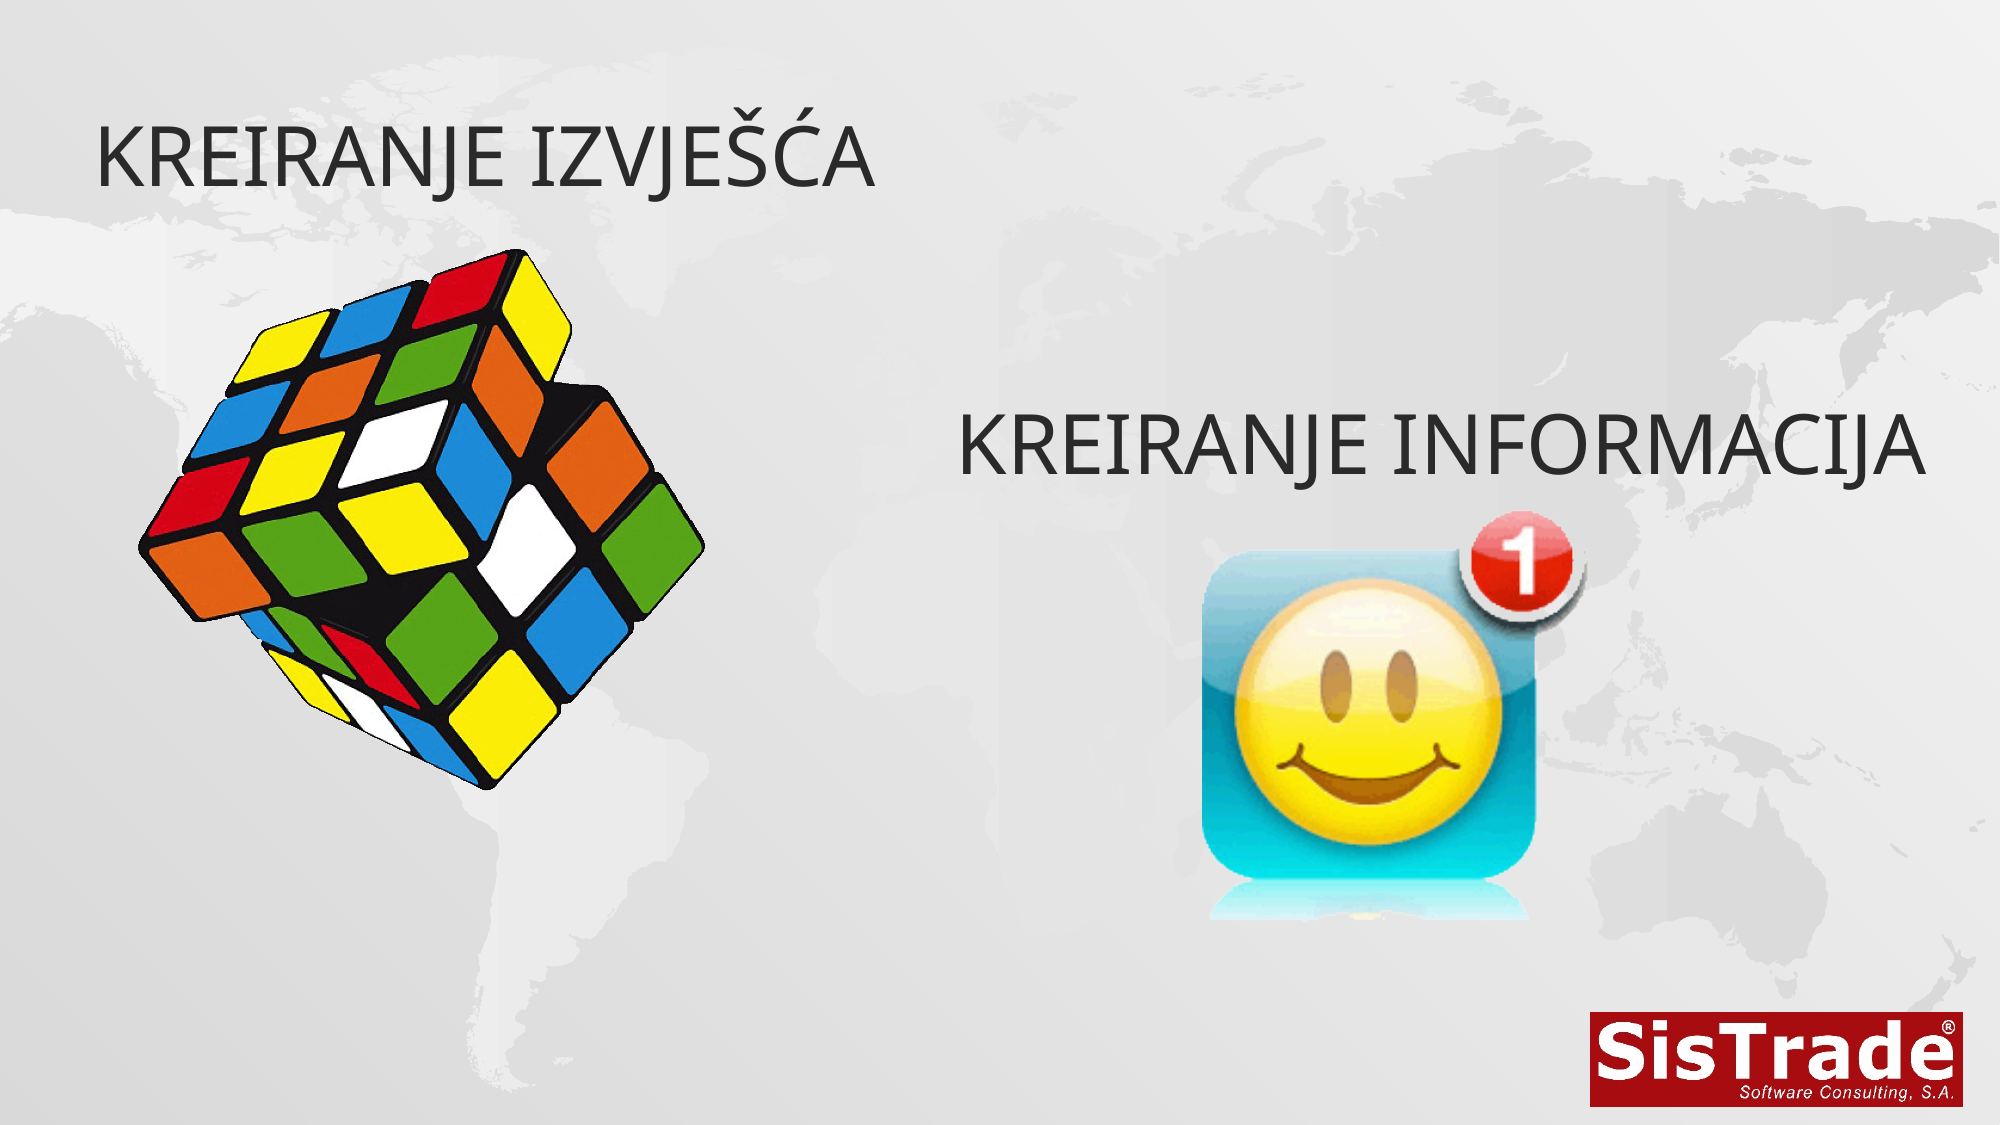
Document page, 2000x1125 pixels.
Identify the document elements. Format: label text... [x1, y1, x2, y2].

picture [137, 249, 705, 791]
text_box KREIRANJE INFORMACIJA [940, 0, 2000, 500]
picture [1202, 509, 1591, 929]
picture [1590, 1012, 1963, 1107]
title KREIRANJE IZVJEŠĆA [78, 0, 940, 212]
